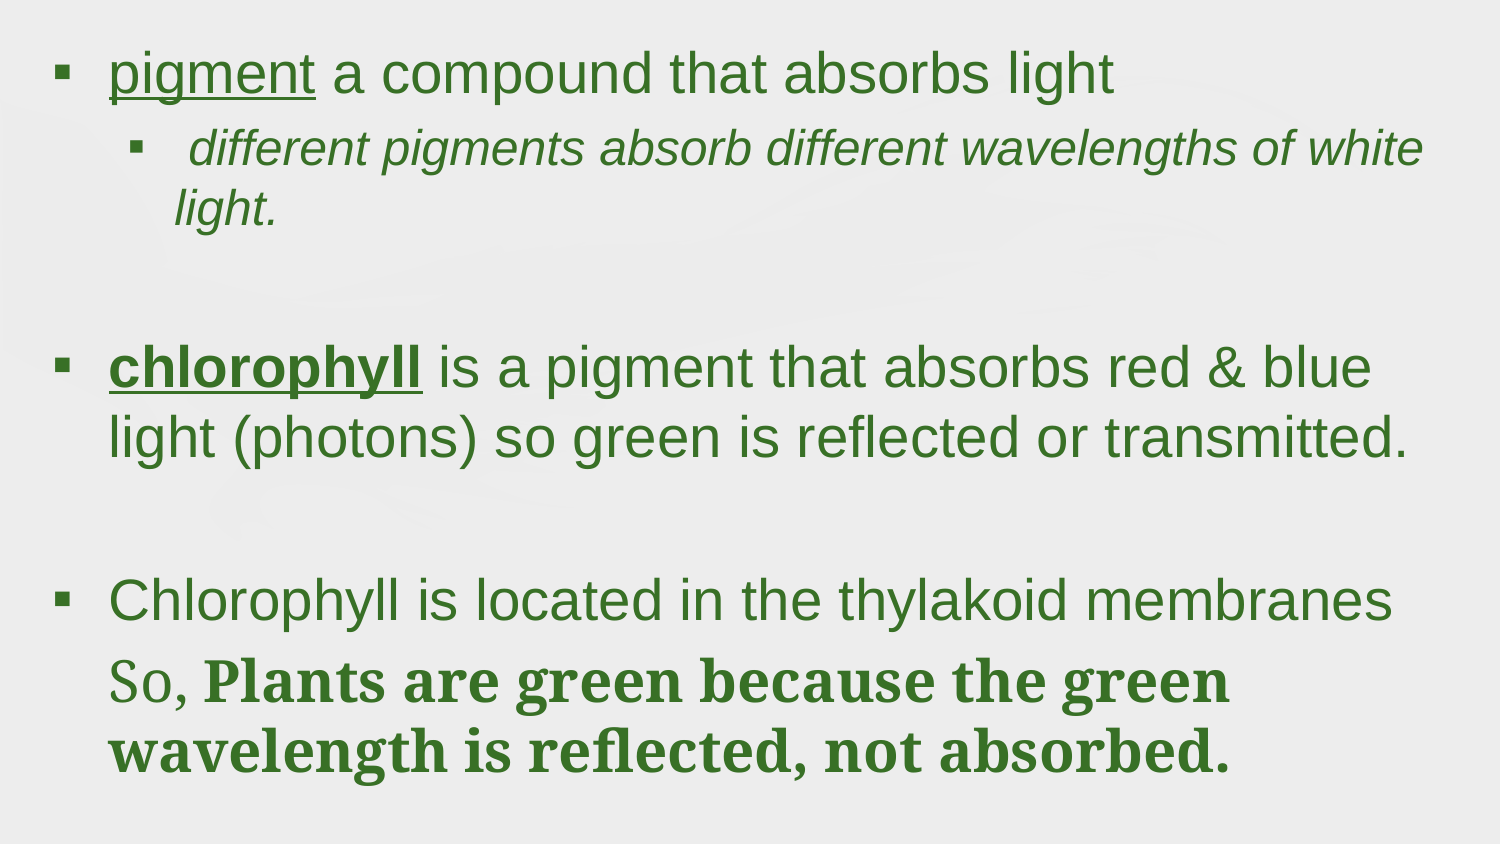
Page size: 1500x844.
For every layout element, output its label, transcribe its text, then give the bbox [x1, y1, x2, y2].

list pigment a compound that absorbs light different pigments absorb different wavelengths of white light. chlorophyll is a pigment that absorbs red & blue light (photons) so green is reflected or transmitted. Chlorophyll is located in the thylakoid membranes So, Plants are green because the green wavelength is reflected, not absorbed. [37, 28, 1450, 694]
